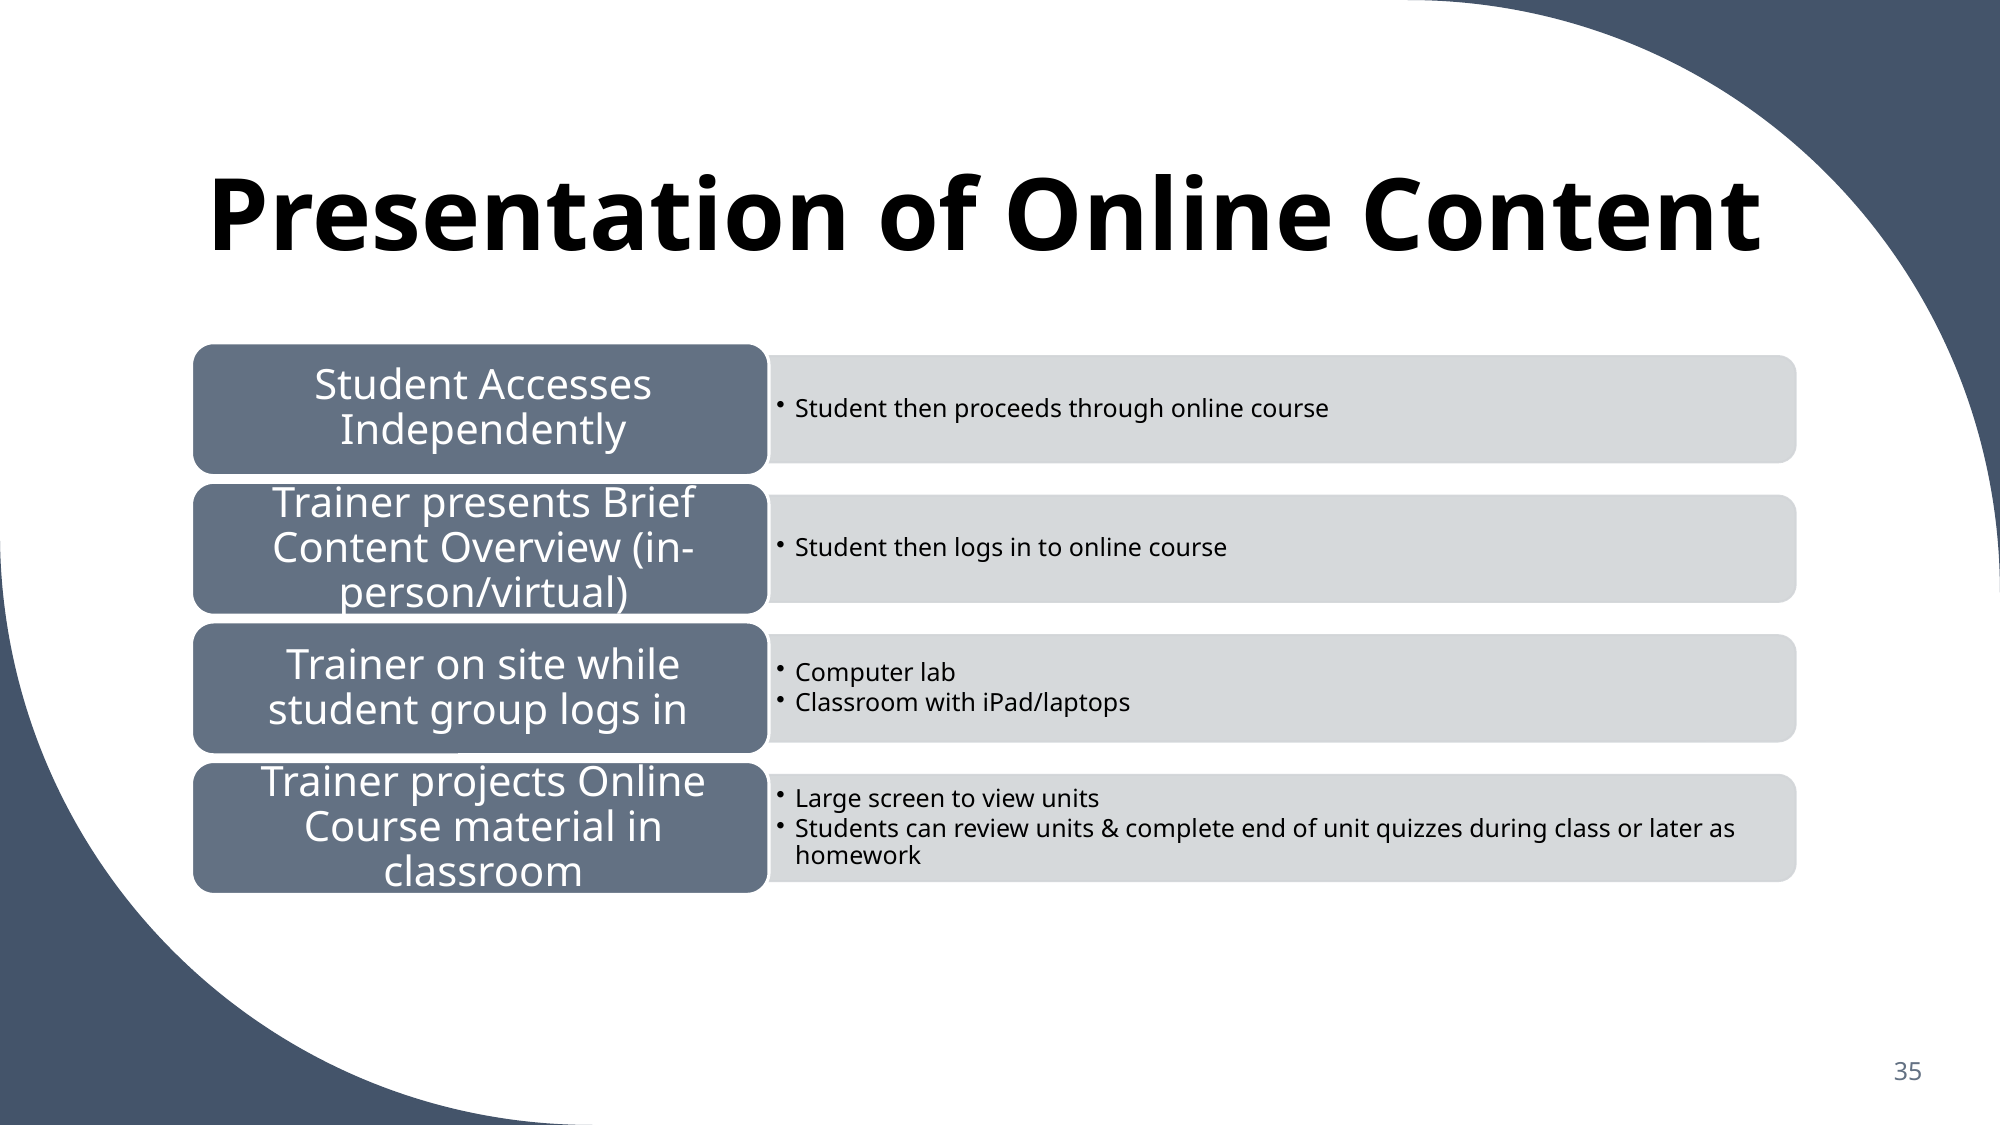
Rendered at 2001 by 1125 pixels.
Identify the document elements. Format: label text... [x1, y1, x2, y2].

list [191, 342, 1796, 895]
title Presentation of Online Content [191, 62, 1796, 280]
slide_number 35 [1665, 1042, 1938, 1103]
